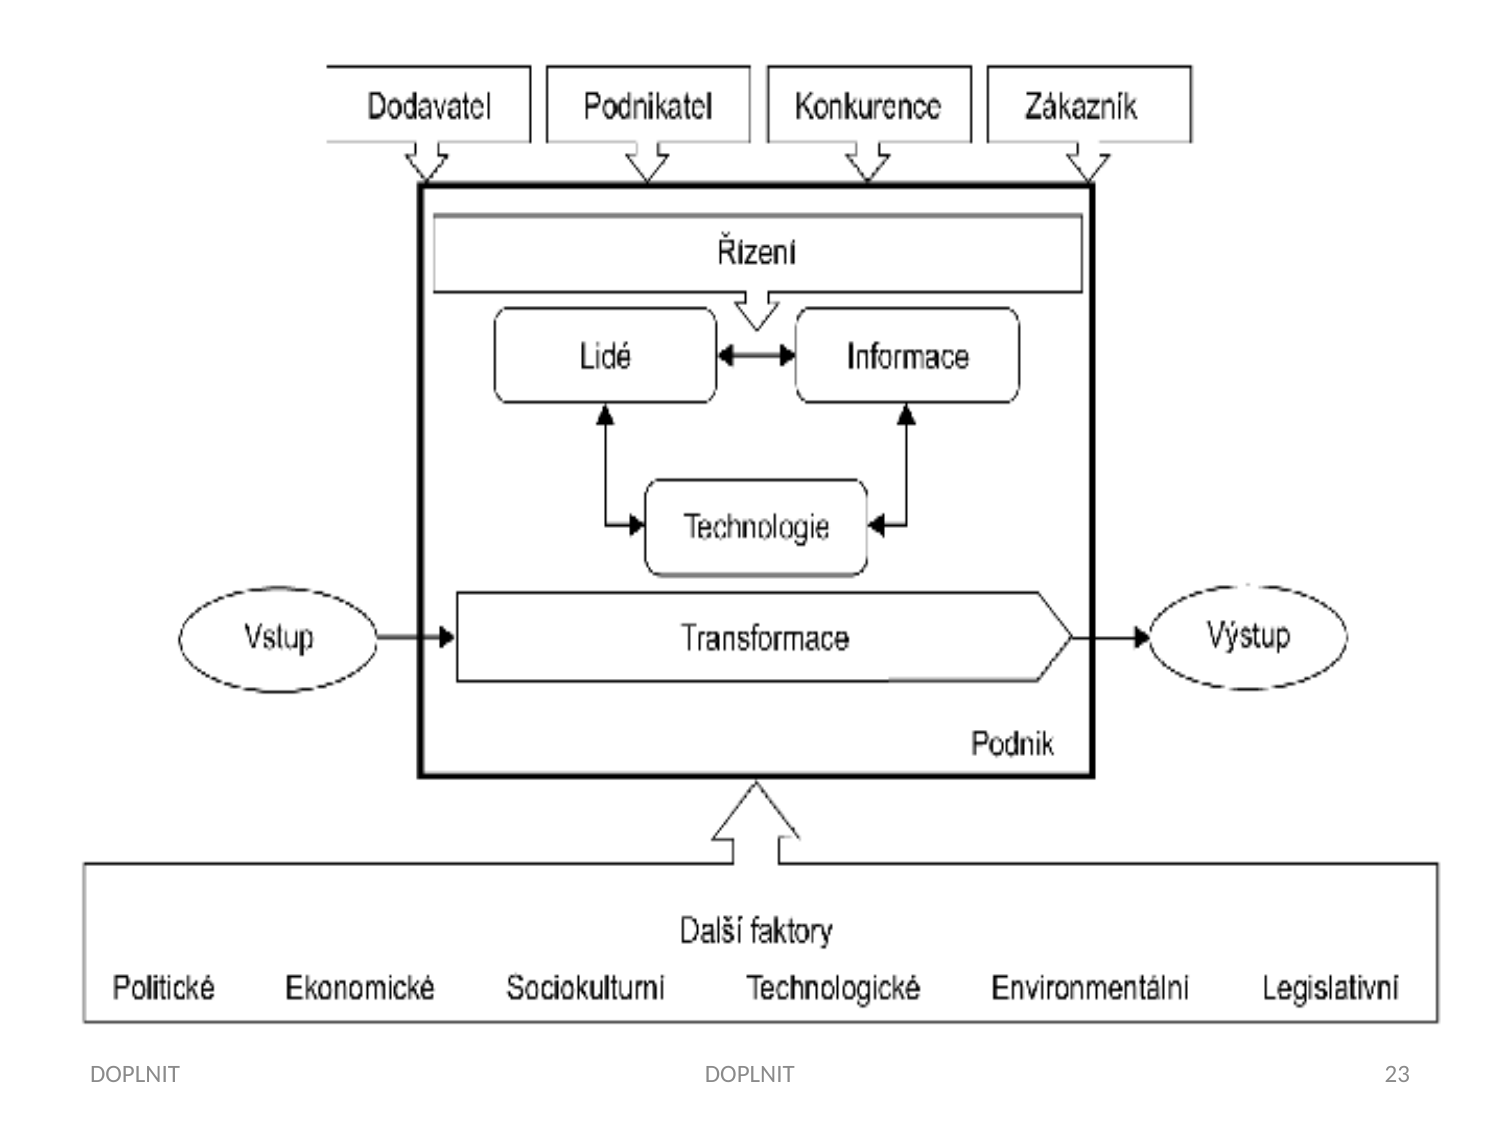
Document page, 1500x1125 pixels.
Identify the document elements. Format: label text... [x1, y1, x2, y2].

footer DOPLNIT [512, 1043, 988, 1103]
slide_number DOPLNIT [75, 1043, 425, 1103]
picture [64, 42, 1448, 1035]
slide_number 23 [1074, 1043, 1425, 1103]
